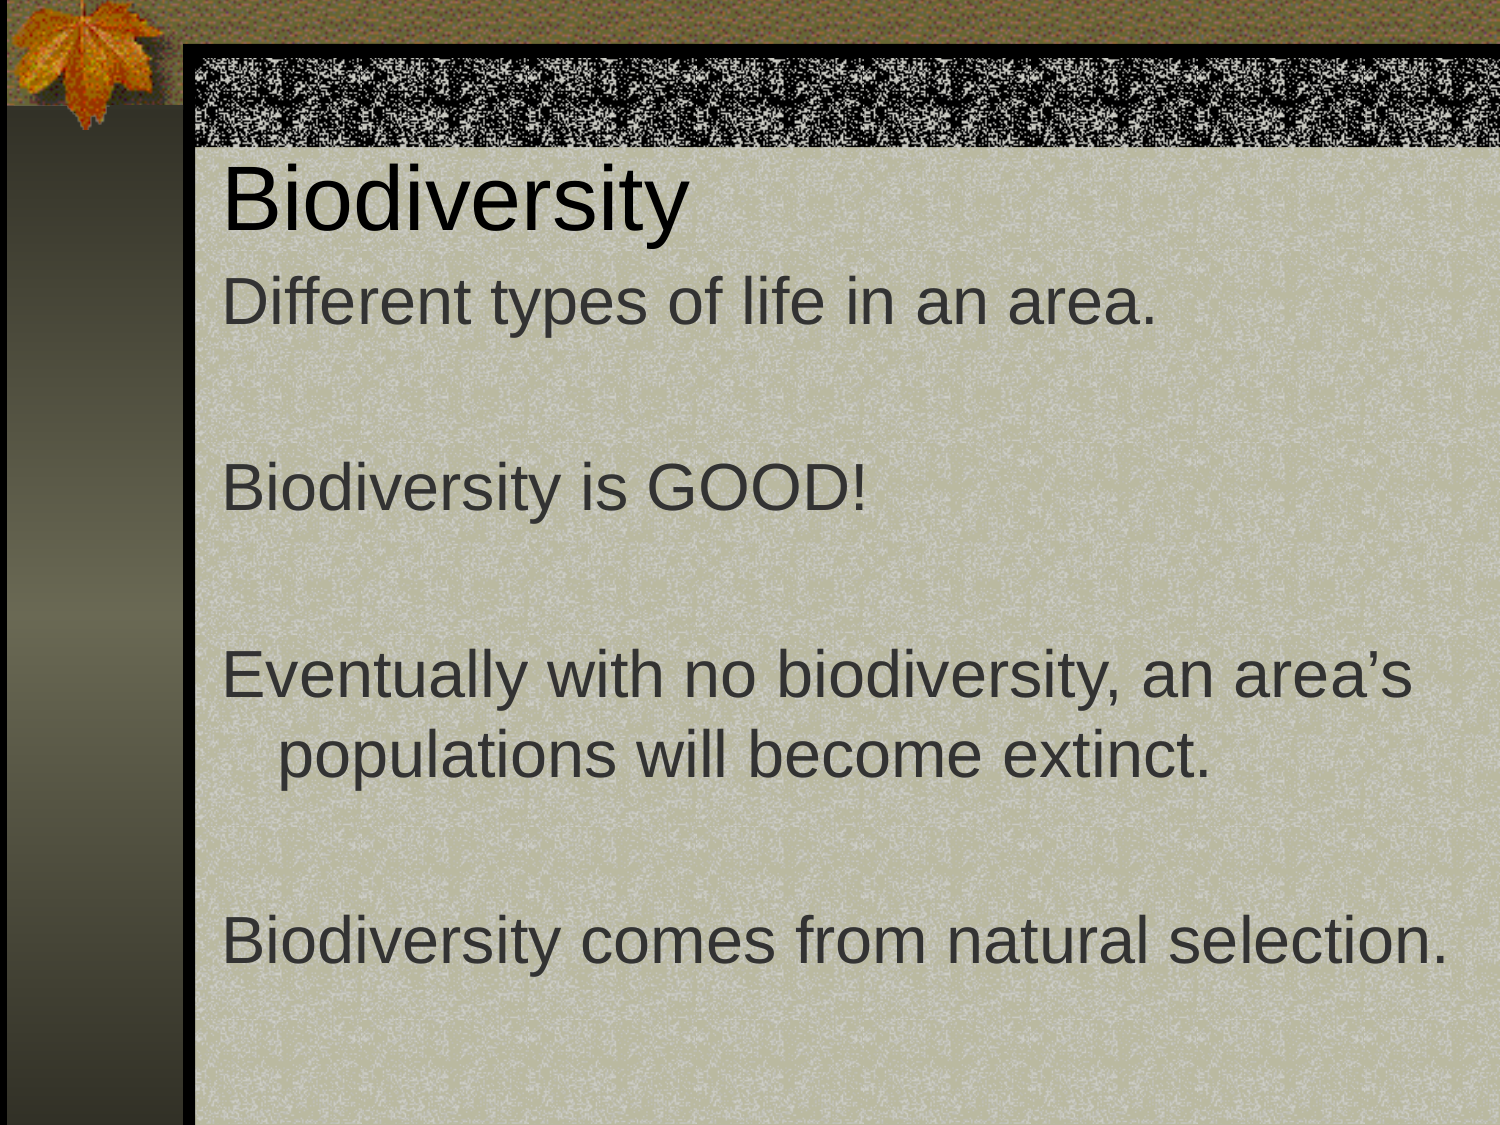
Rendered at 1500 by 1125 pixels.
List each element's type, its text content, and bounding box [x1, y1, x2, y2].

picture [7, 0, 1500, 130]
list Different types of life in an area. Biodiversity is GOOD! Eventually with no biodiversity, an area’s populations will become extinct. Biodiversity comes from natural selection. [206, 249, 1482, 1088]
picture [196, 58, 1500, 1124]
title Biodiversity [206, 99, 1482, 249]
